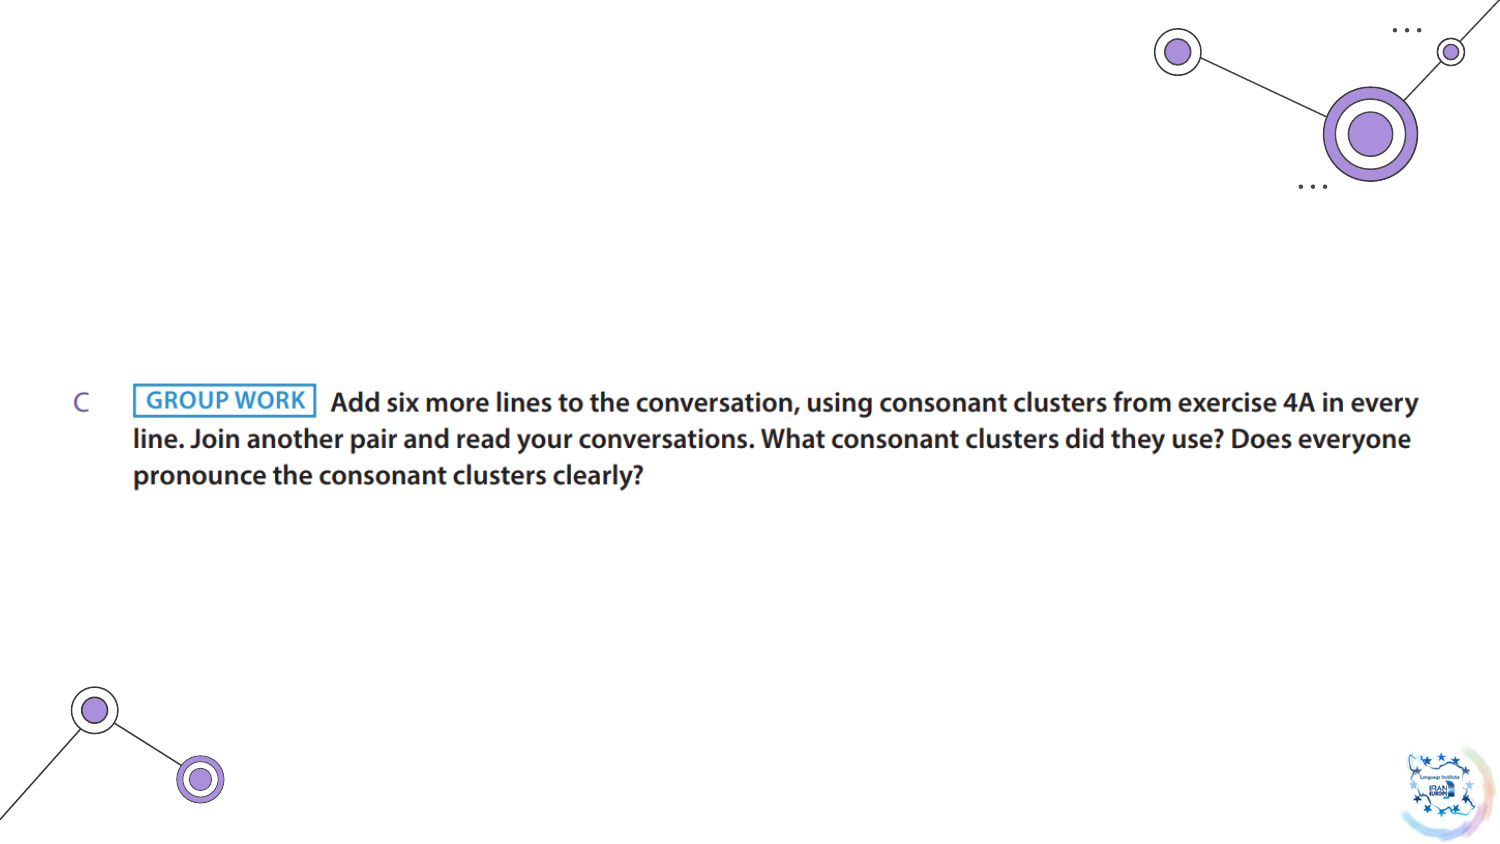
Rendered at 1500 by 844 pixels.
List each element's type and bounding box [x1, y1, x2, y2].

picture [1393, 741, 1500, 844]
picture [68, 368, 1432, 502]
